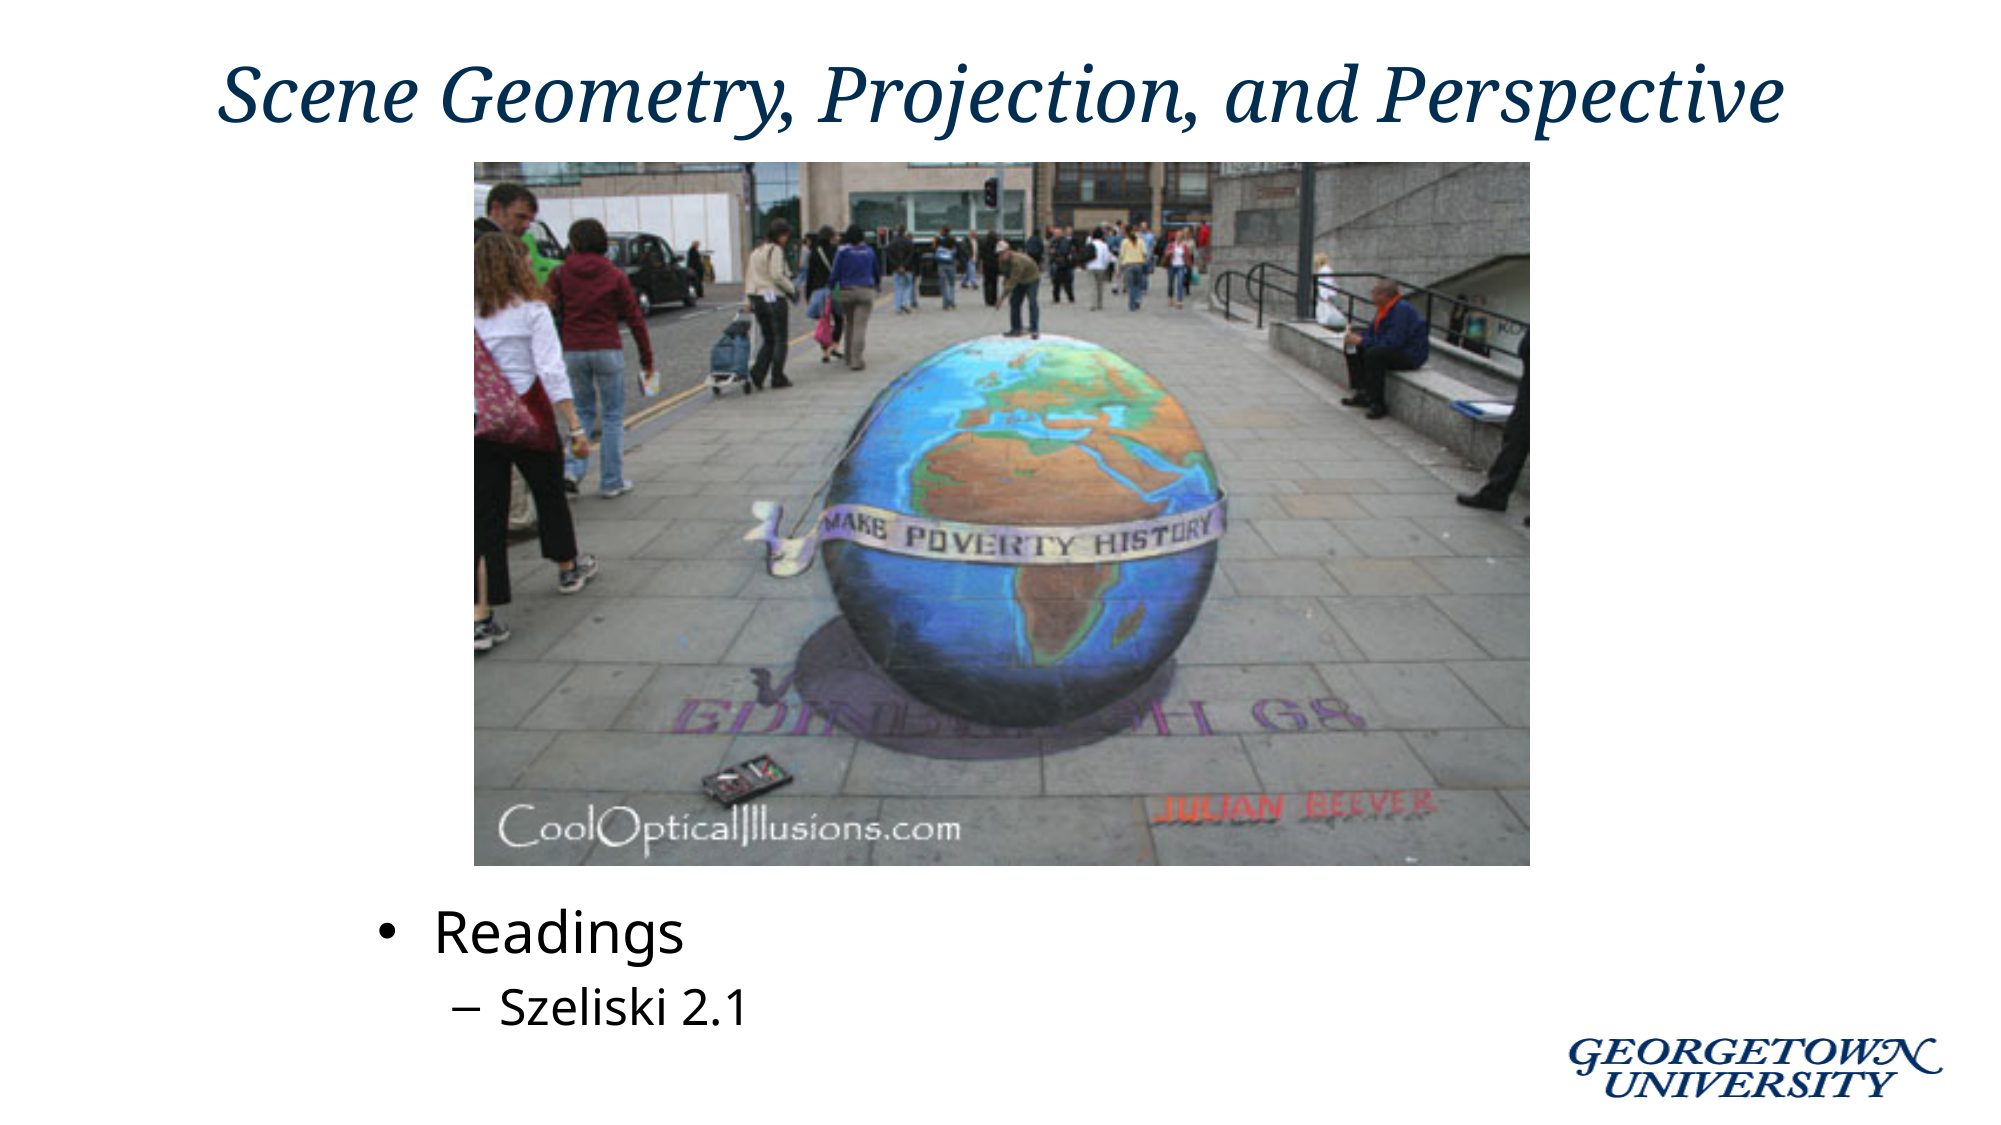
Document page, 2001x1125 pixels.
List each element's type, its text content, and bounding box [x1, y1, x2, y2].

title Scene Geometry, Projection, and Perspective [102, 38, 1903, 146]
picture [2, 3, 2001, 1125]
list Readings Szeliski 2.1 [362, 887, 1638, 1088]
